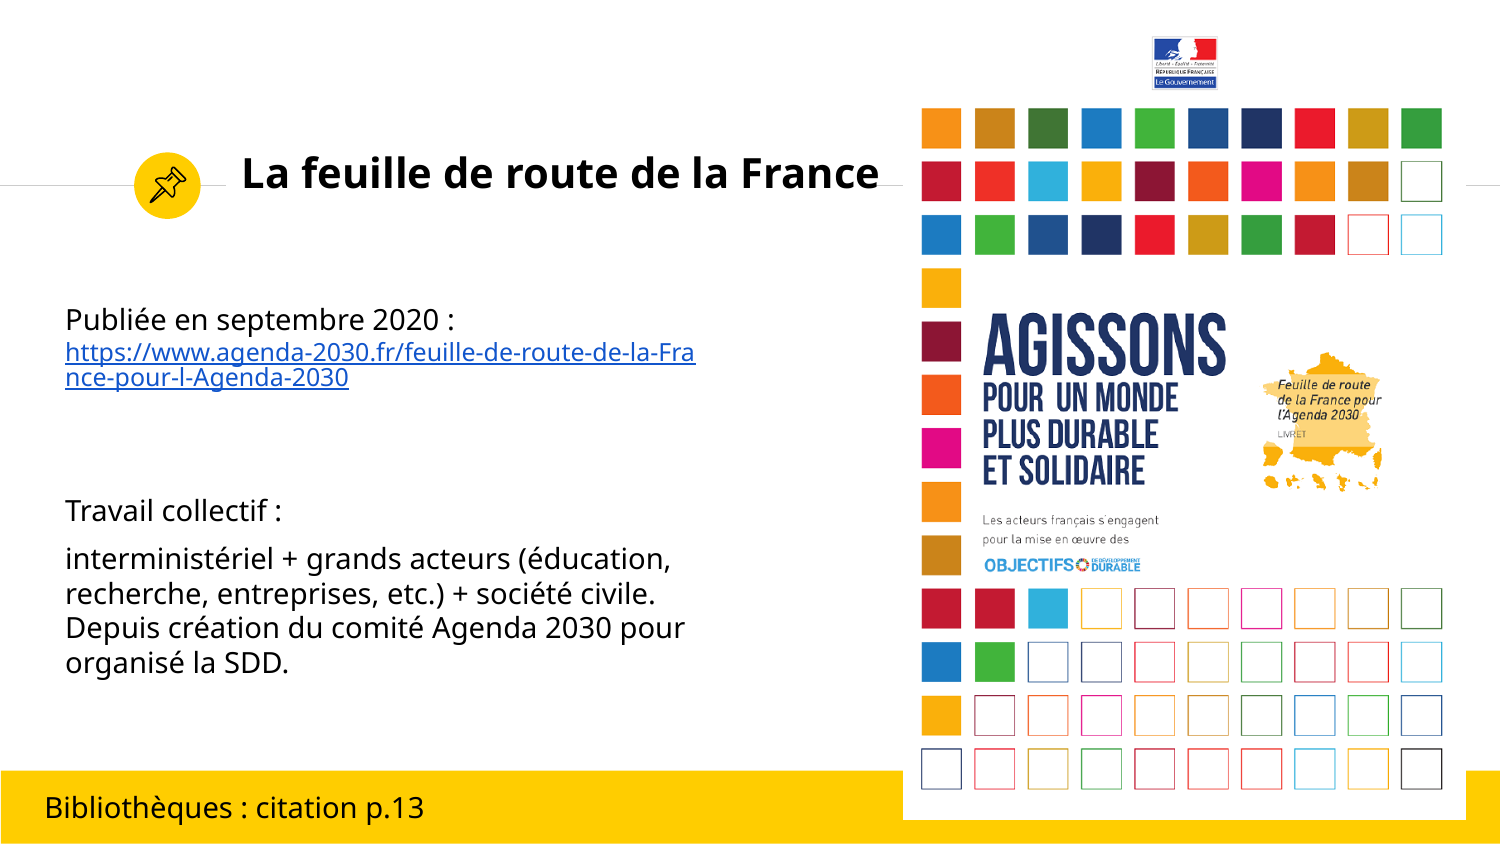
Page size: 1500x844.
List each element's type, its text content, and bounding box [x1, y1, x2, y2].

text_box Publiée en septembre 2020 : https://www.agenda-2030.fr/feuille-de-route-de-la-France-pour-l-Agenda-2030 Travail collectif : interministériel + grands acteurs (éducation, recherche, entreprises, etc.) + société civile. Depuis création du comité Agenda 2030 pour organisé la SDD. [50, 286, 726, 729]
picture [903, 23, 1467, 820]
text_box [150, 166, 186, 203]
text_box Bibliothèques : citation p.13 [0, 770, 1500, 844]
title La feuille de route de la France [226, 135, 897, 208]
